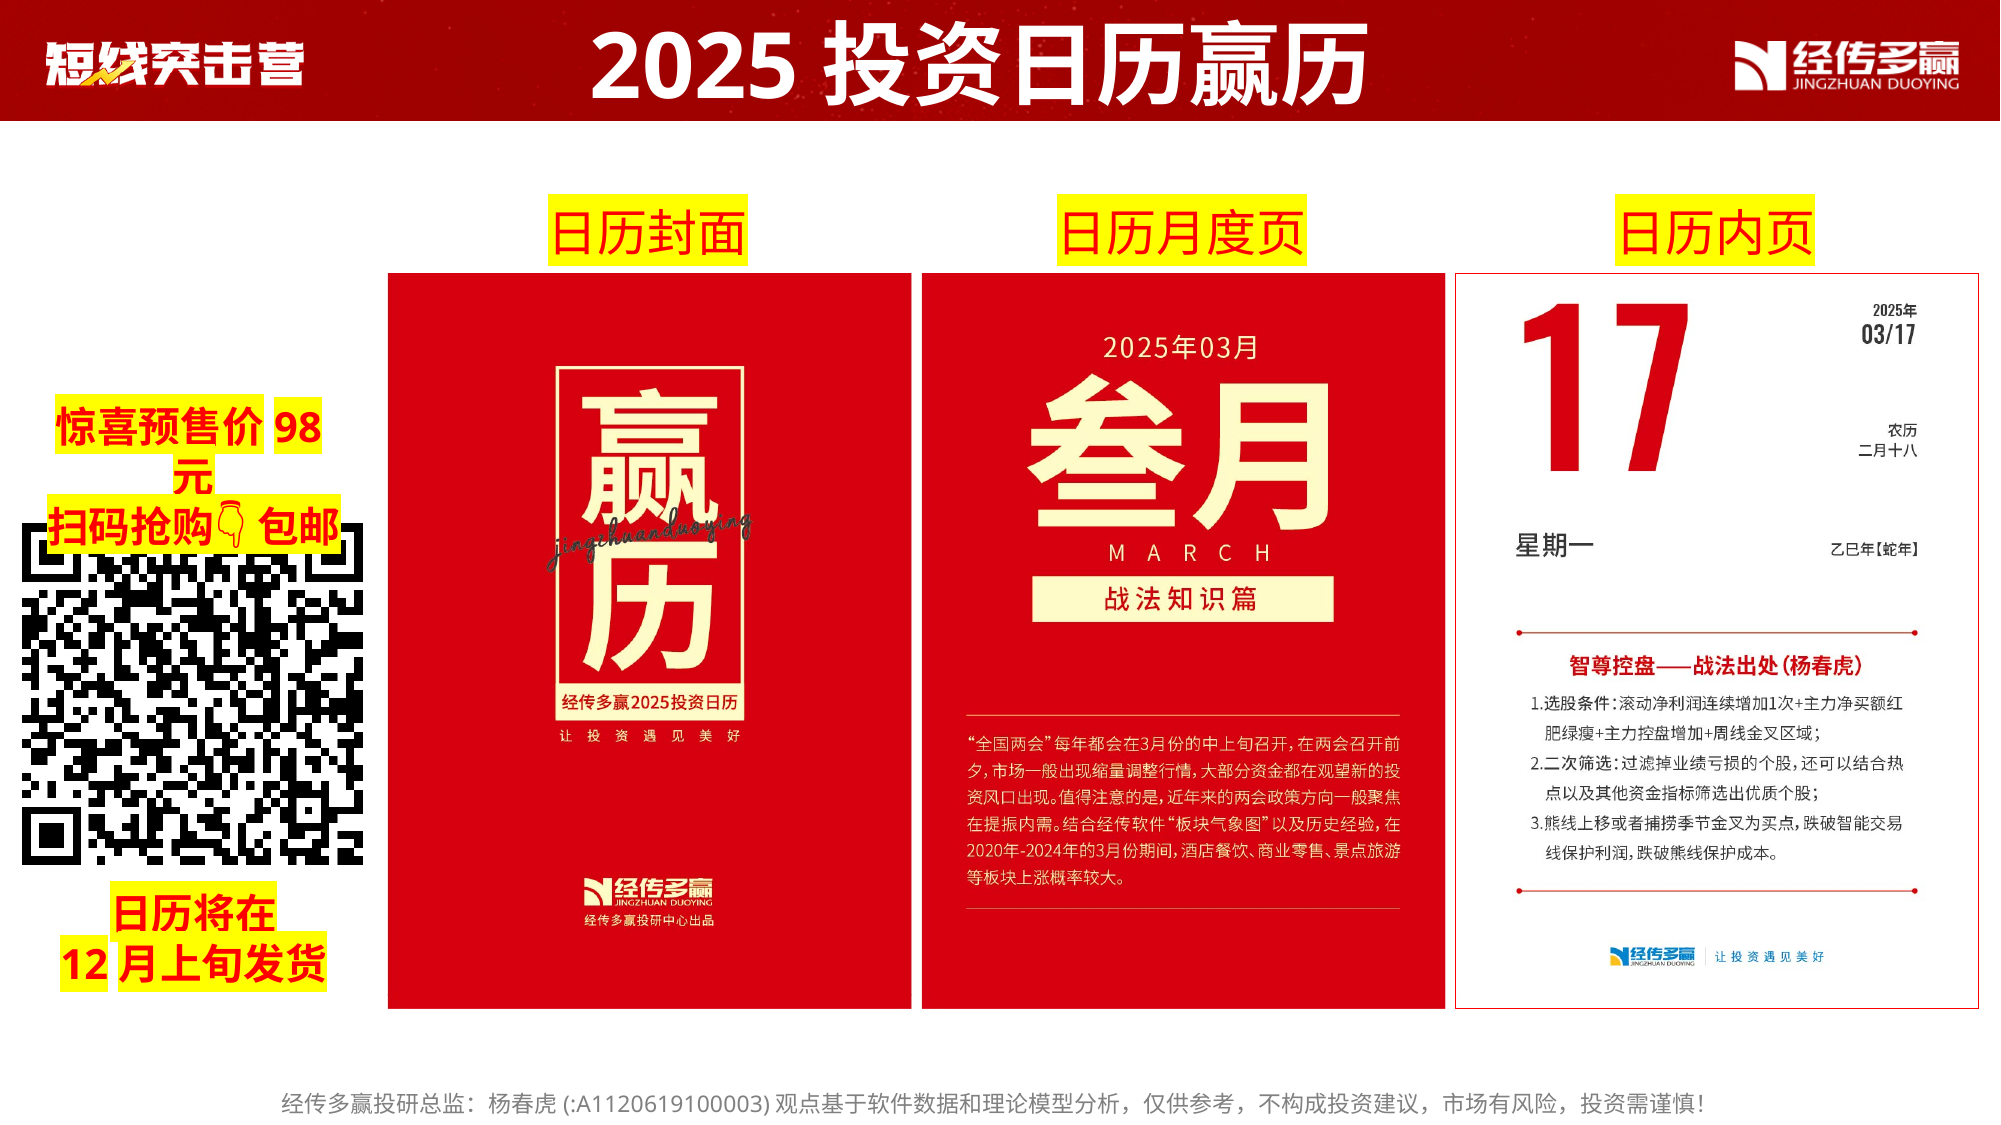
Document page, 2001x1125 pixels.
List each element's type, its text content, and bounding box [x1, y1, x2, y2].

picture [1624, 0, 2000, 121]
picture [5, 507, 379, 881]
picture [921, 272, 1446, 1009]
picture [1455, 272, 1979, 1009]
text_box 日历月度页 [921, 194, 1442, 272]
text_box 惊喜预售价98元 扫码抢购👇 包邮 [21, 392, 366, 507]
picture [0, 0, 338, 121]
text_box 2025投资日历赢历 [338, 0, 1624, 126]
picture [387, 272, 912, 1009]
text_box 日历封面 [387, 194, 908, 272]
text_box 日历内页 [1455, 194, 1976, 272]
text_box 日历将在 12月上旬发货 [21, 881, 366, 999]
